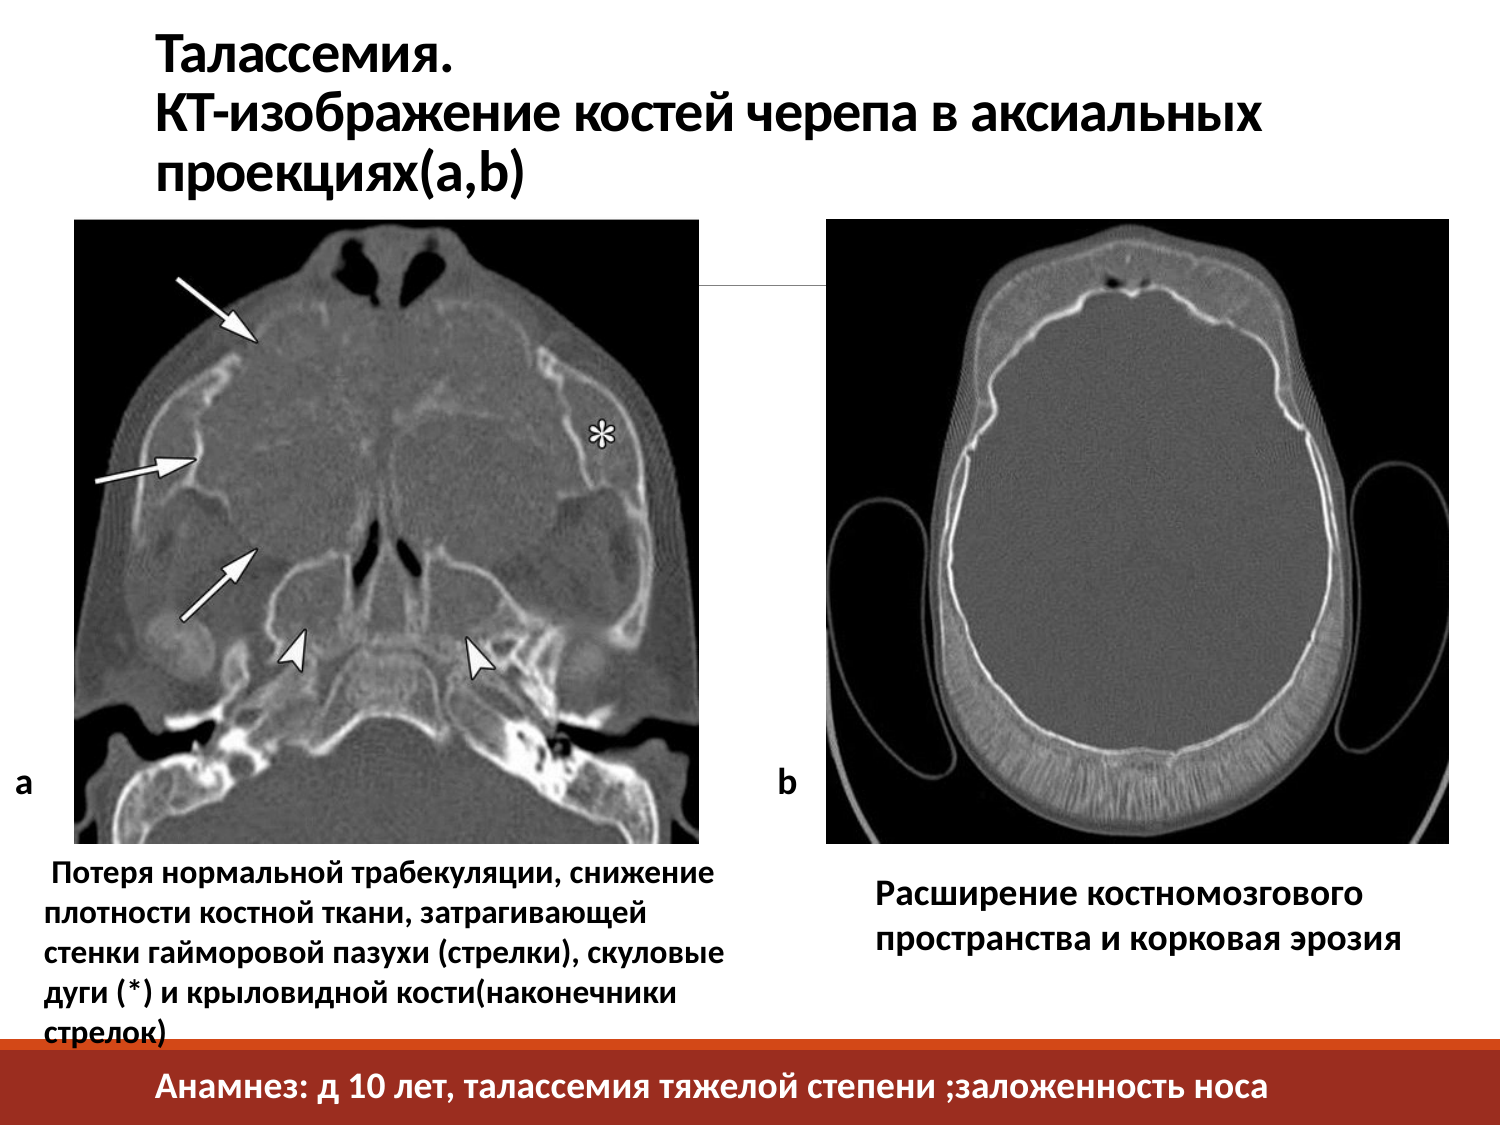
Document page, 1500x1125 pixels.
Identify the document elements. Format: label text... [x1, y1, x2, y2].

text_box a [0, 749, 71, 810]
text_box Анамнез: д 10 лет, талассемия тяжелой степени ;заложенность носа [140, 1053, 1500, 1114]
picture [825, 219, 1450, 844]
text_box Потеря нормальной трабекуляции, снижение плотности костной ткани, затрагивающей стенки гайморовой пазухи (стрелки), скуловые дуги (*) и крыловидной кости(наконечники стрелок) [29, 843, 767, 1058]
text_box b [762, 749, 813, 810]
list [74, 215, 700, 845]
title Талассемия. КТ-изображение костей черепа в аксиальных проекциях(а,b) [140, 109, 1500, 211]
text_box Расширение костномозгового пространства и корковая эрозия [860, 860, 1448, 966]
